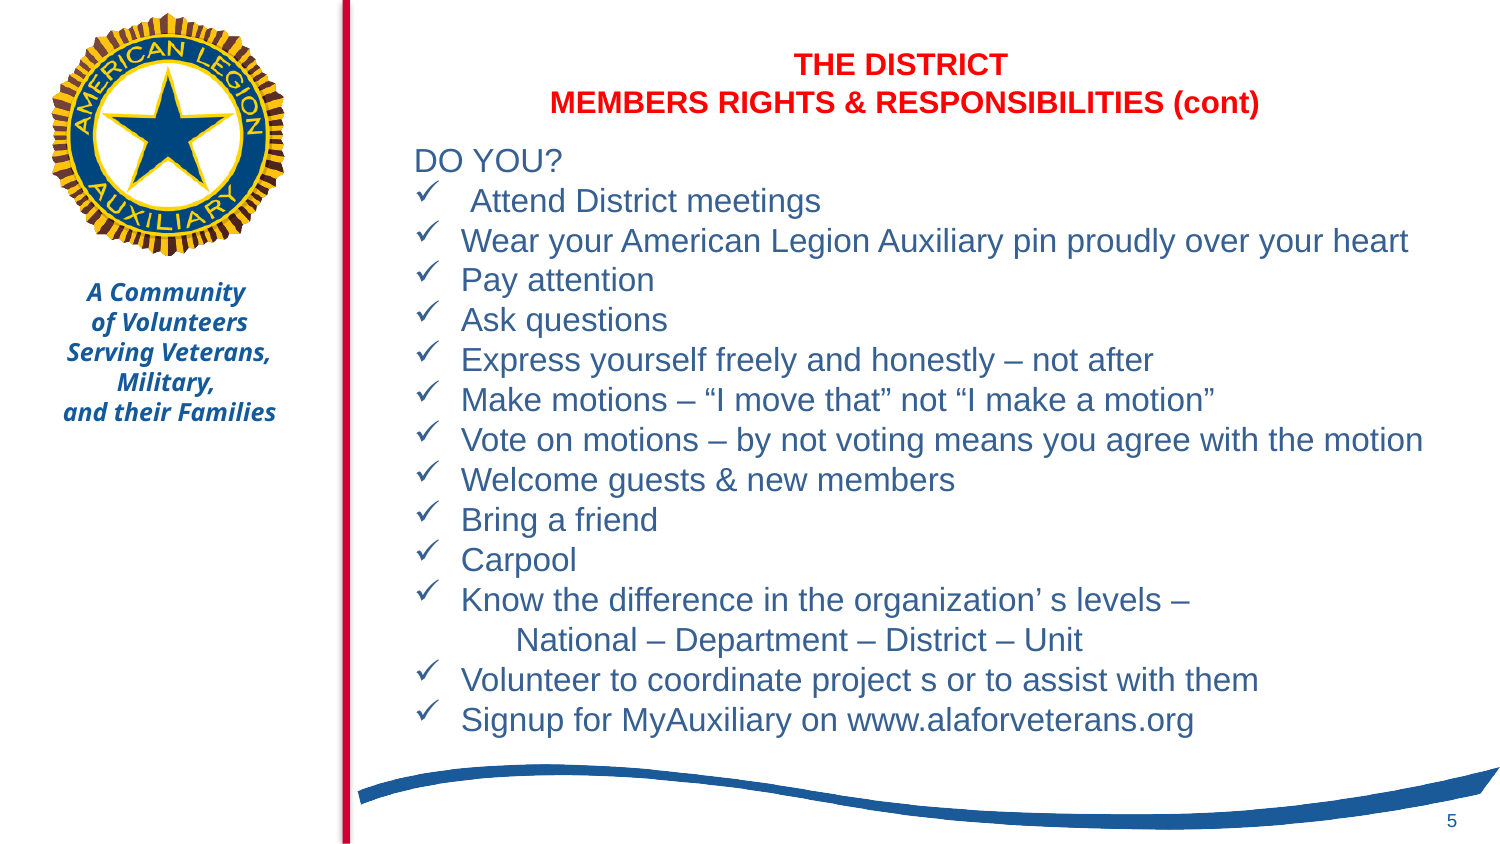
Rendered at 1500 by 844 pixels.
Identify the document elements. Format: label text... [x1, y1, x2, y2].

text_box DO YOU? Attend District meetings Wear your American Legion Auxiliary pin proudly over your heart Pay attention Ask questions Express yourself freely and honestly – not after Make motions – “I move that” not “I make a motion” Vote on motions – by not voting means you agree with the motion Welcome guests & new members Bring a friend Carpool Know the difference in the organization’ s levels – National – Department – District – Unit Volunteer to coordinate project s or to assist with them Signup for MyAuxiliary on www.alaforveterans.org [399, 131, 1448, 746]
text_box THE DISTRICT MEMBERS RIGHTS & RESPONSIBILITIES (cont) [399, 32, 1412, 131]
picture [357, 764, 1500, 830]
